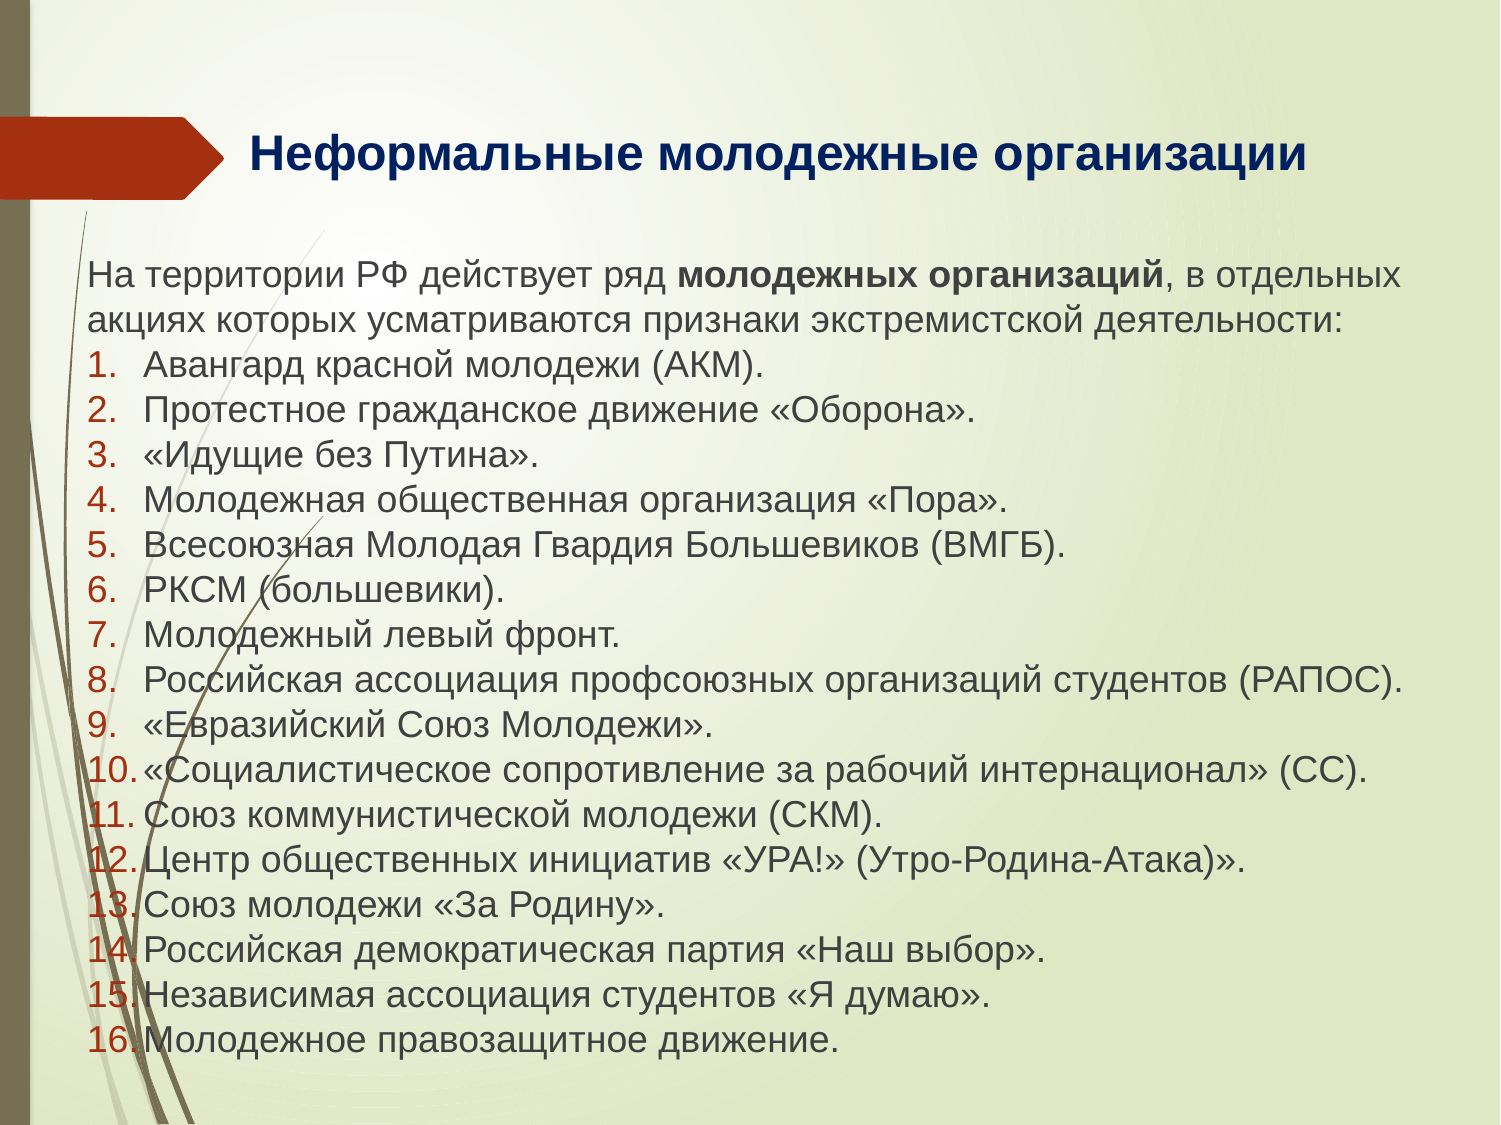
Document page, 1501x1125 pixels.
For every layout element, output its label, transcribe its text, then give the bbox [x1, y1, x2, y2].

list На территории РФ действует ряд молодежных организаций, в отдельных акциях которых усматриваются признаки экстремистской деятельности: Авангард красной молодежи (АКМ). Протестное гражданское движение «Оборона». «Идущие без Путина». Молодежная общественная организация «Пора». Всесоюзная Молодая Гвардия Большевиков (ВМГБ). РКСМ (большевики). Молодежный левый фронт. Российская ассоциация профсоюзных организаций студентов (РАПОС). «Евразийский Союз Молодежи». «Социалистическое сопротивление за рабочий интернационал» (СС). Союз коммунистической молодежи (СКМ). Центр общественных инициатив «УРА!» (Утро-Родина-Атака)». Союз молодежи «За Родину». Российская демократическая партия «Наш выбор». Независимая ассоциация студентов «Я думаю». Молодежное правозащитное движение. [71, 242, 1461, 1125]
text_box Неформальные молодежные организации [176, 113, 1324, 189]
